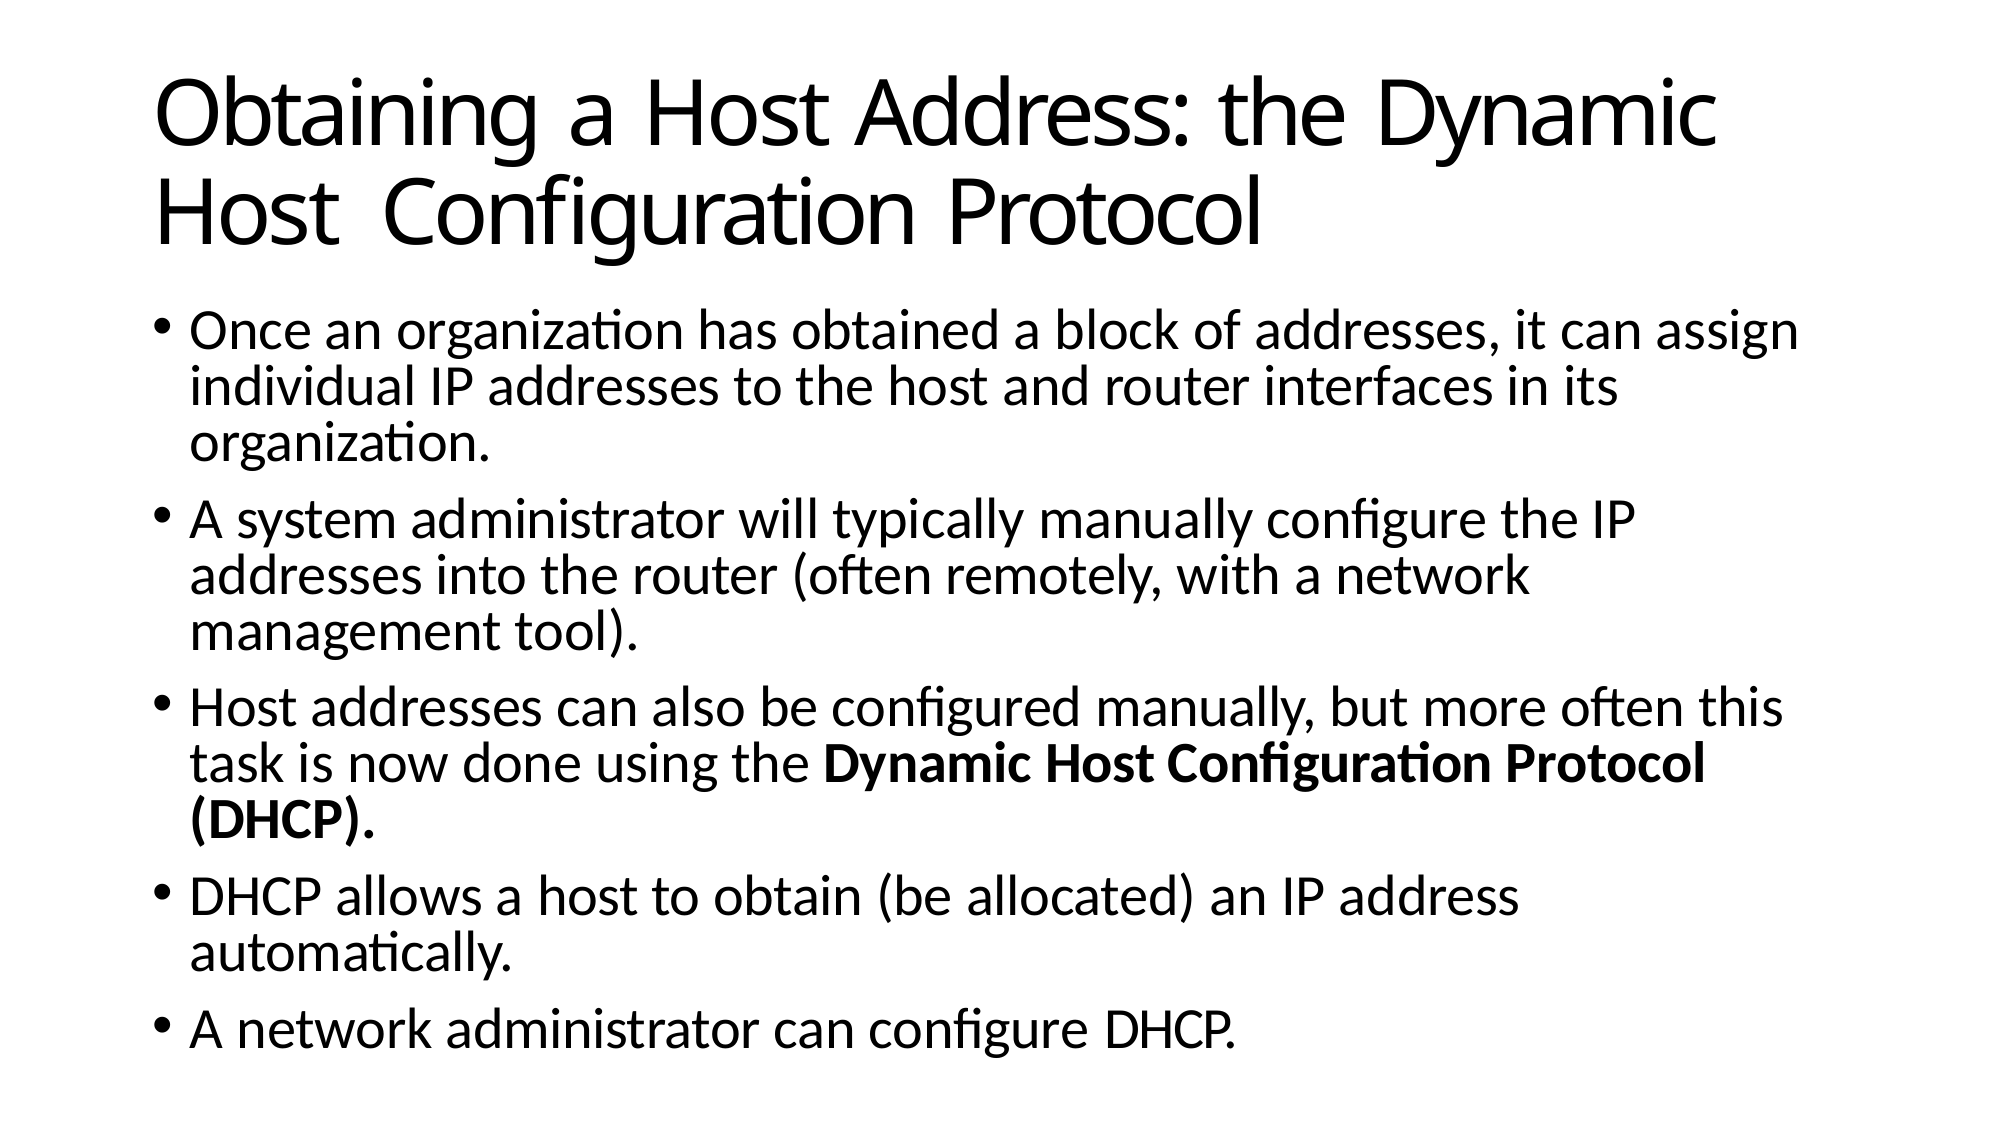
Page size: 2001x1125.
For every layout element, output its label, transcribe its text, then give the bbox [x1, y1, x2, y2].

title Obtaining a Host Address: the Dynamic Host Configuration Protocol [150, 50, 1850, 264]
text_box Once an organization has obtained a block of addresses, it can assign individual IP addresses to the host and router interfaces in its organization. A system administrator will typically manually configure the IP addresses into the router (often remotely, with a network management tool). Host addresses can also be configured manually, but more often this task is now done using the Dynamic Host Configuration Protocol (DHCP). DHCP allows a host to obtain (be allocated) an IP address automatically. A network administrator can configure DHCP. [150, 288, 1820, 1060]
